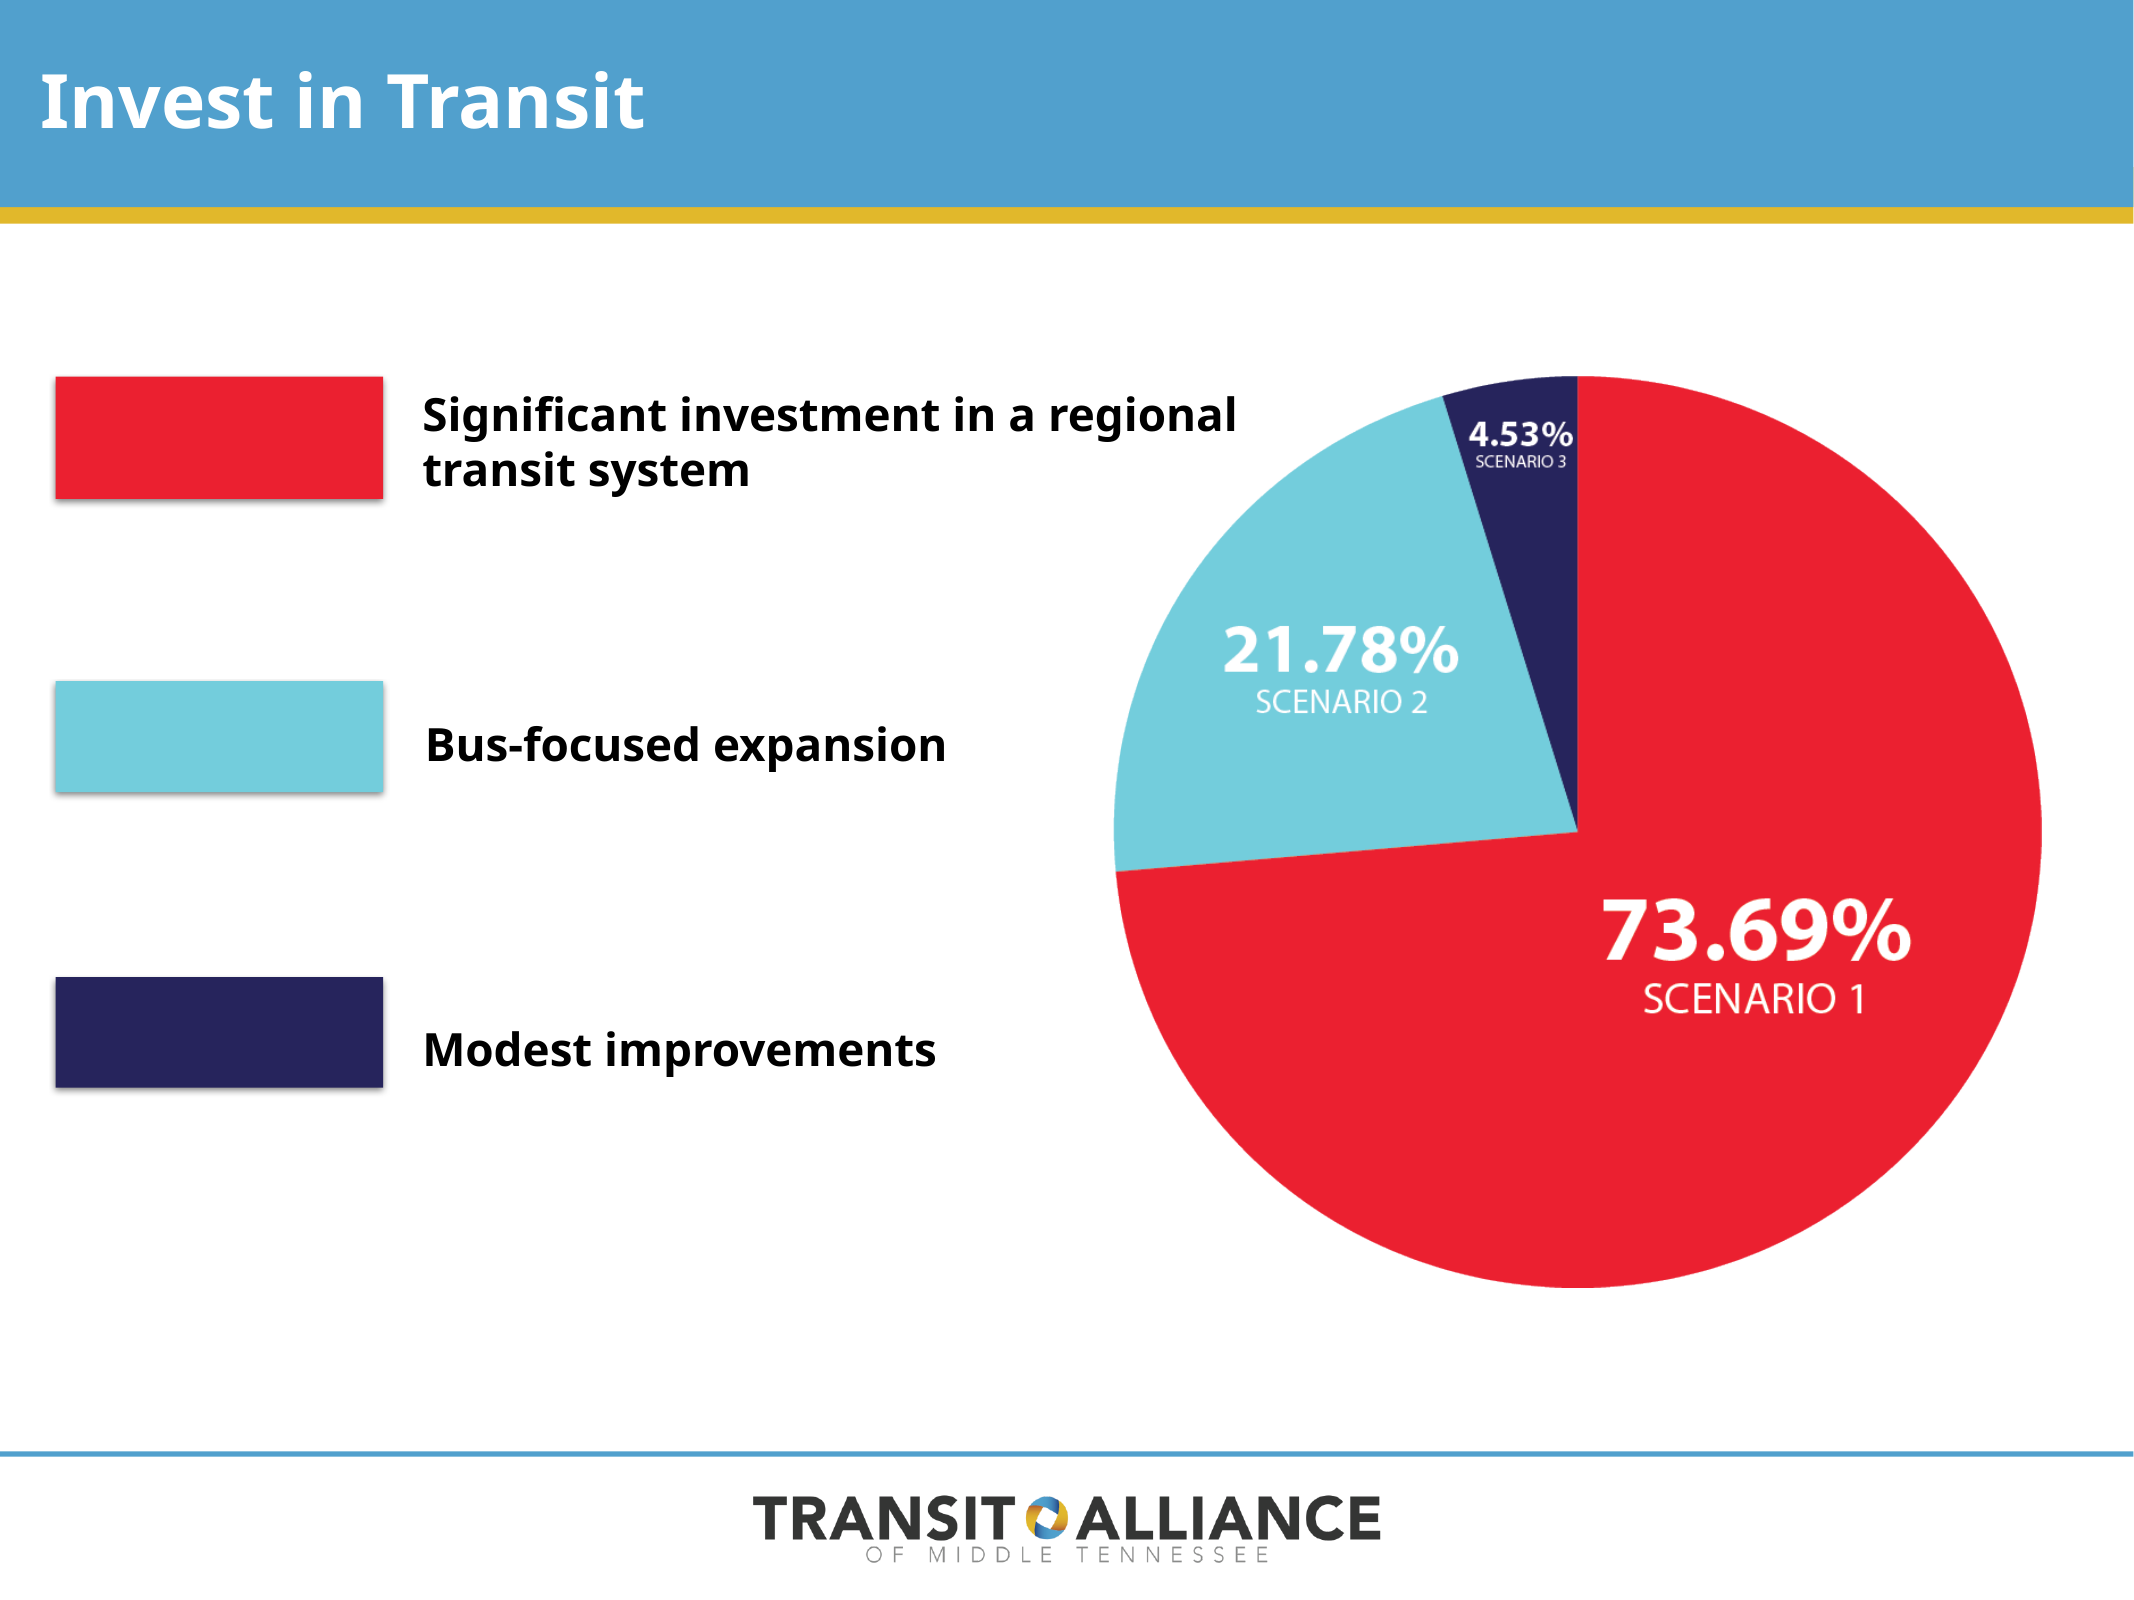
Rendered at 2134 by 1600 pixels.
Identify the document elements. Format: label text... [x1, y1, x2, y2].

text_box [55, 376, 384, 499]
picture [1112, 376, 2042, 1288]
text_box Significant investment in a regional transit system [413, 377, 1108, 504]
text_box Invest in Transit [31, 45, 1874, 152]
text_box Modest improvements [413, 1012, 1107, 1085]
text_box Bus-focused expansion [330, 706, 1042, 779]
text_box [55, 681, 384, 793]
picture [728, 1460, 1405, 1597]
text_box [55, 977, 384, 1088]
